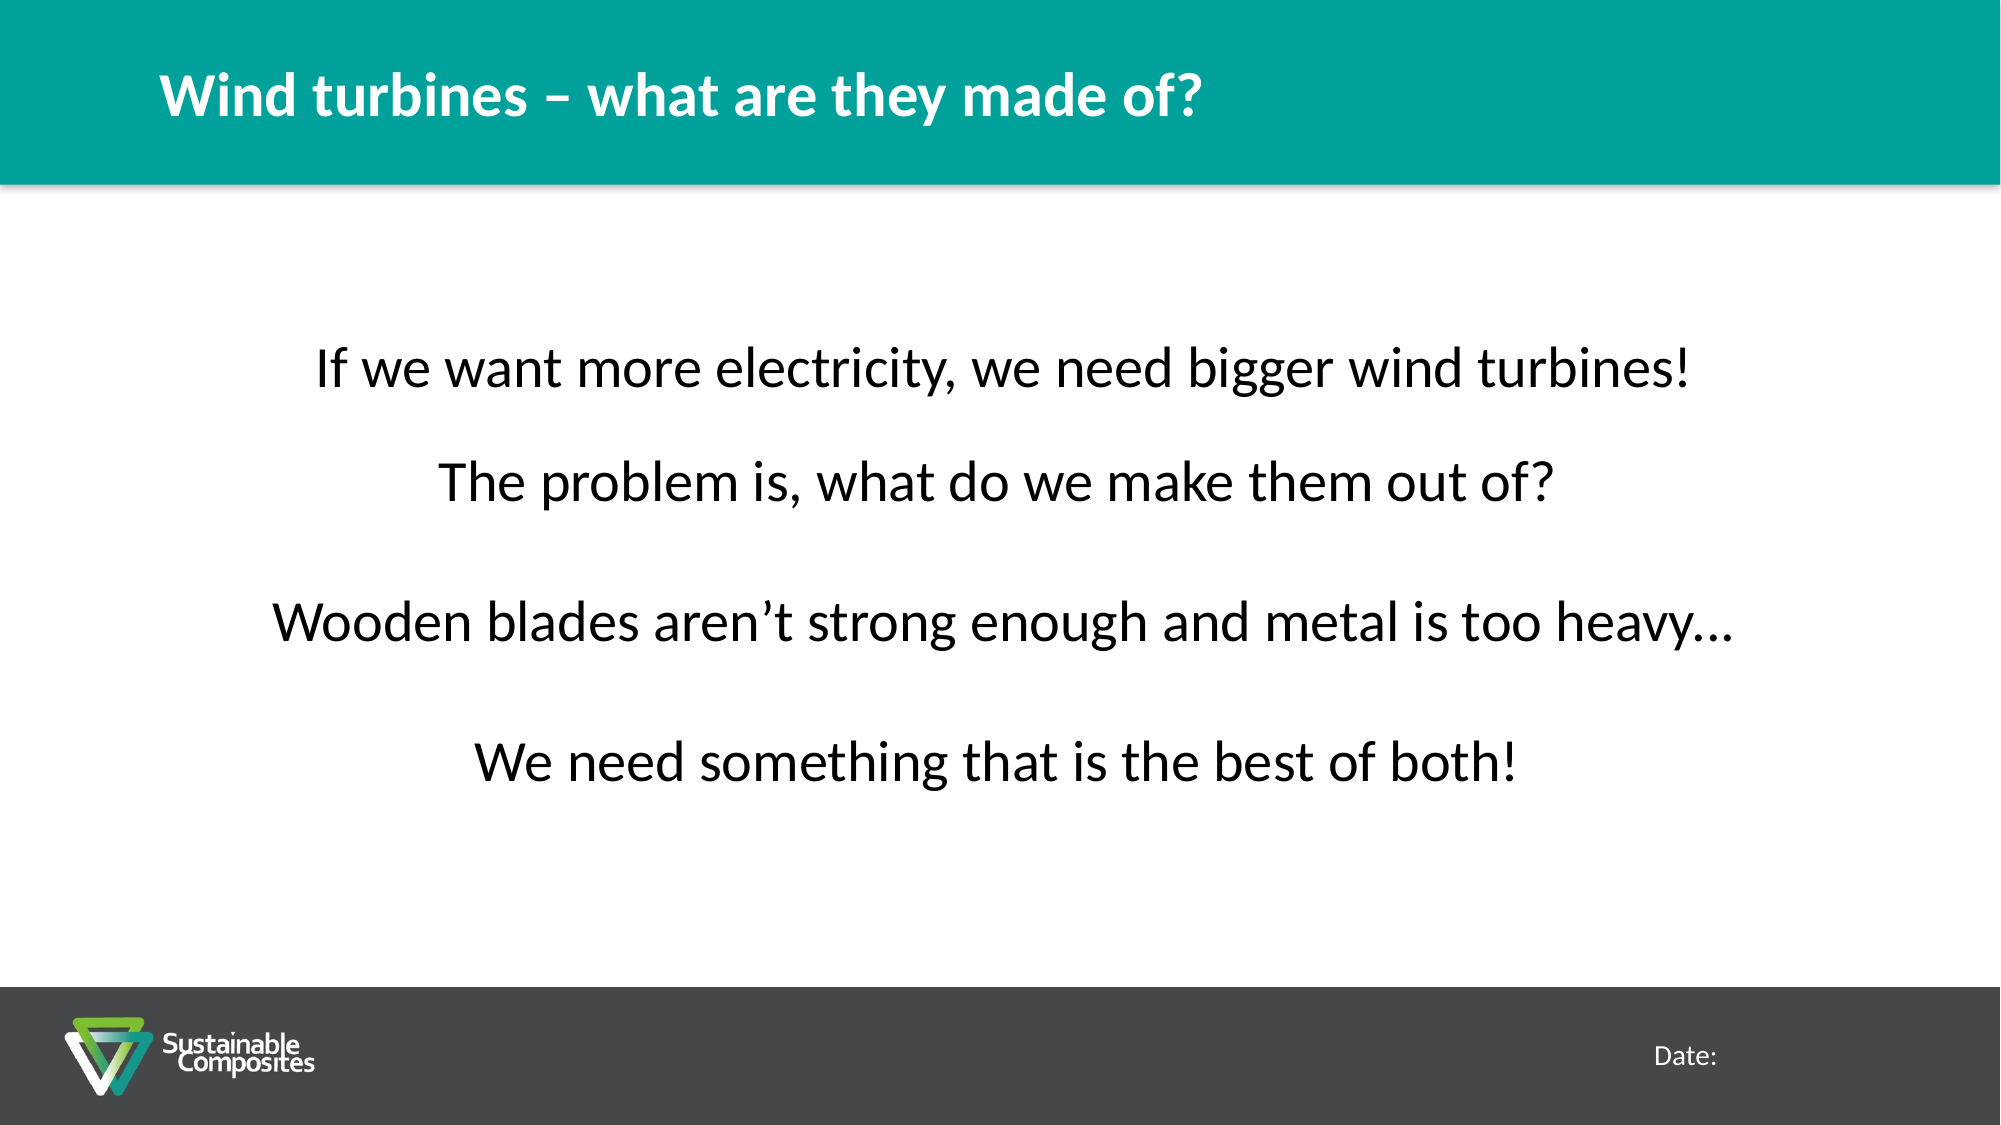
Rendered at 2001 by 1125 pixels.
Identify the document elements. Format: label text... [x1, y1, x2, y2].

picture [0, 987, 2000, 1125]
text_box Date: [1639, 1028, 1948, 1079]
text_box Wind turbines – what are they made of? [144, 46, 1253, 137]
text_box If we want more electricity, we need bigger wind turbines! The problem is, what do we make them out of? Wooden blades aren’t strong enough and metal is too heavy... We need something that is the best of both! [107, 321, 1902, 891]
